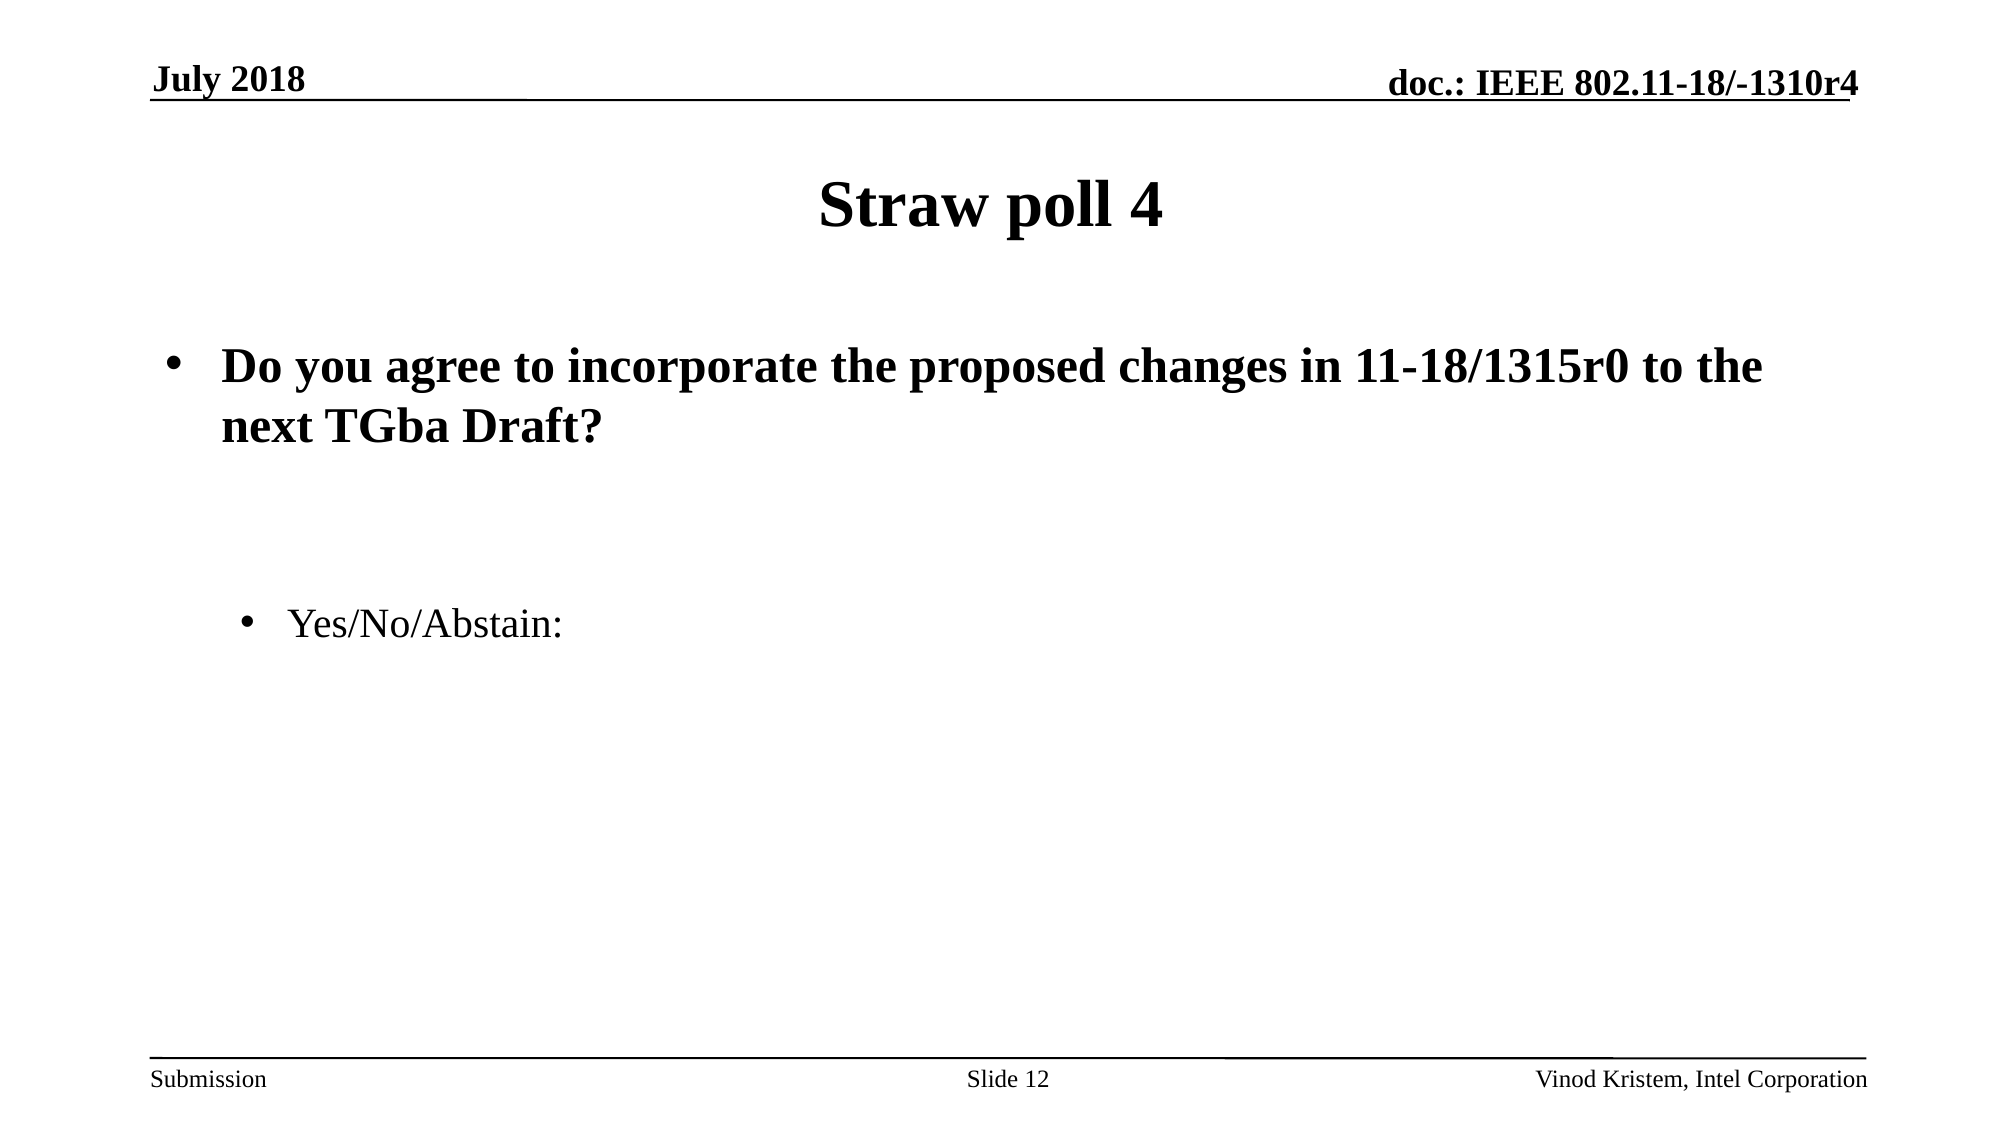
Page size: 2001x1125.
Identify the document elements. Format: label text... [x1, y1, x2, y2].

slide_number Slide 12 [950, 1061, 1067, 1123]
footer Vinod Kristem, Intel Corporation [1171, 1061, 1869, 1093]
list Do you agree to incorporate the proposed changes in 11-18/1315r0 to the next TGba Draft? Yes/No/Abstain: [149, 324, 1850, 1000]
title Straw poll 4 [149, 112, 1850, 288]
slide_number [152, 54, 563, 100]
